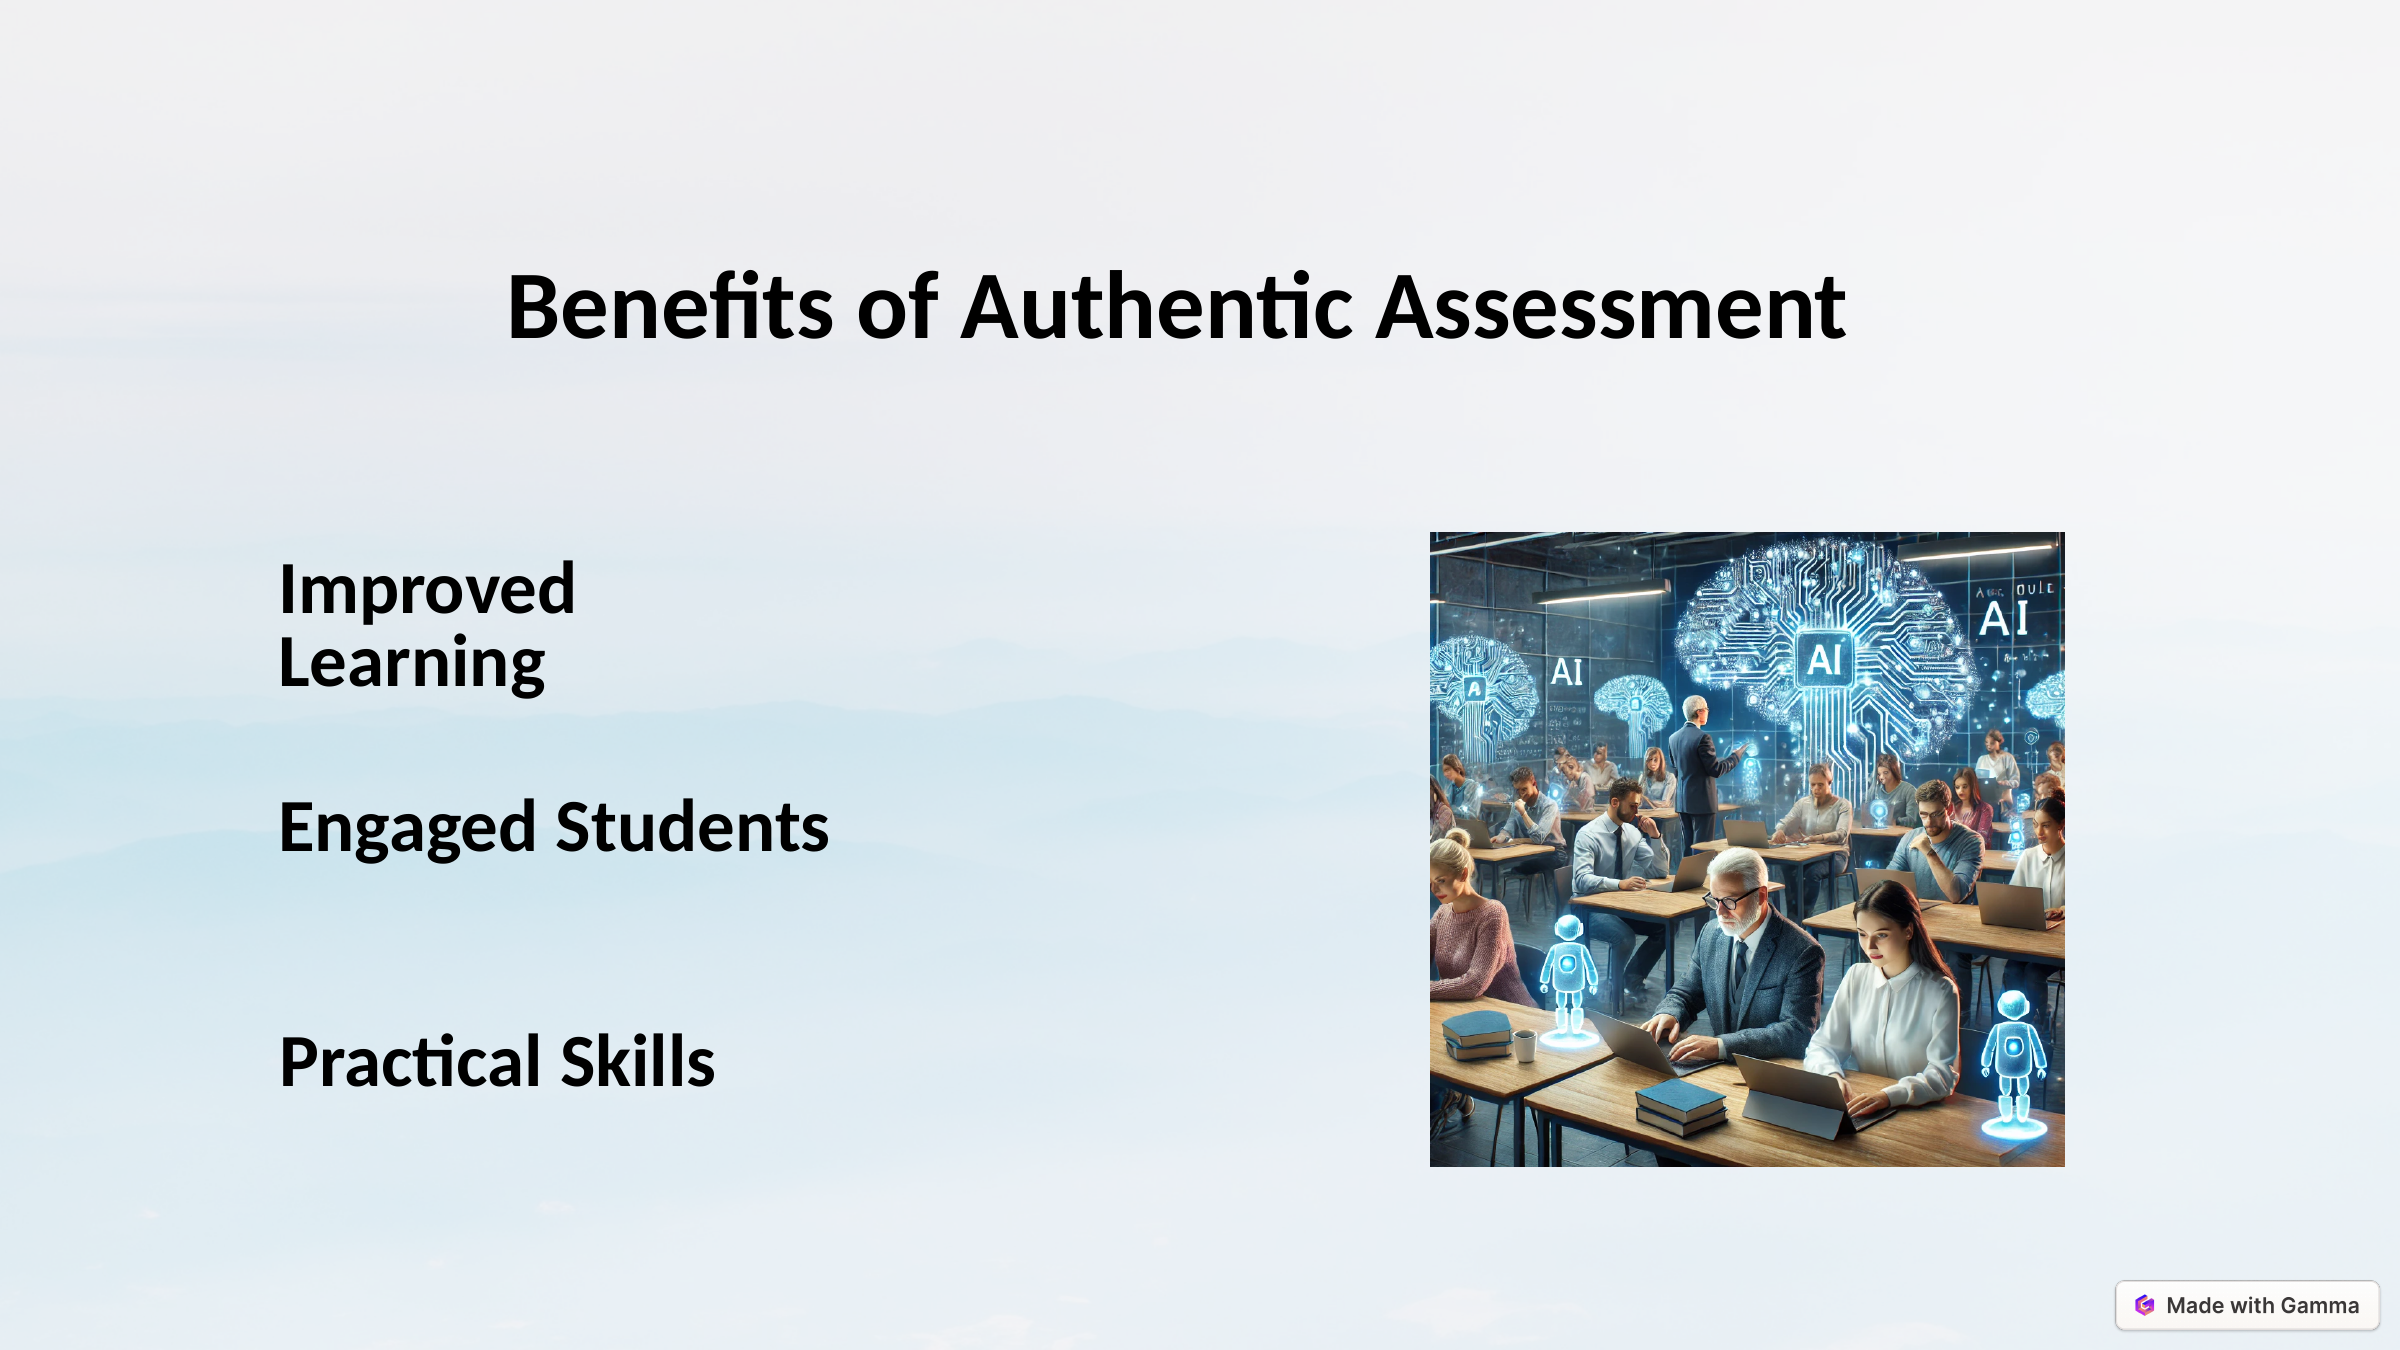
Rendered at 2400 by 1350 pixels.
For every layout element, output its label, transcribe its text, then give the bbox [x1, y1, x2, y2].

picture [1430, 531, 2065, 1167]
picture [2106, 1271, 2389, 1339]
text_box Practical Skills [279, 1028, 2258, 1237]
text_box Improved Learning [278, 556, 733, 612]
text_box Benefits of Authentic Assessment [130, 212, 2226, 445]
text_box Engaged Students [278, 793, 1364, 963]
